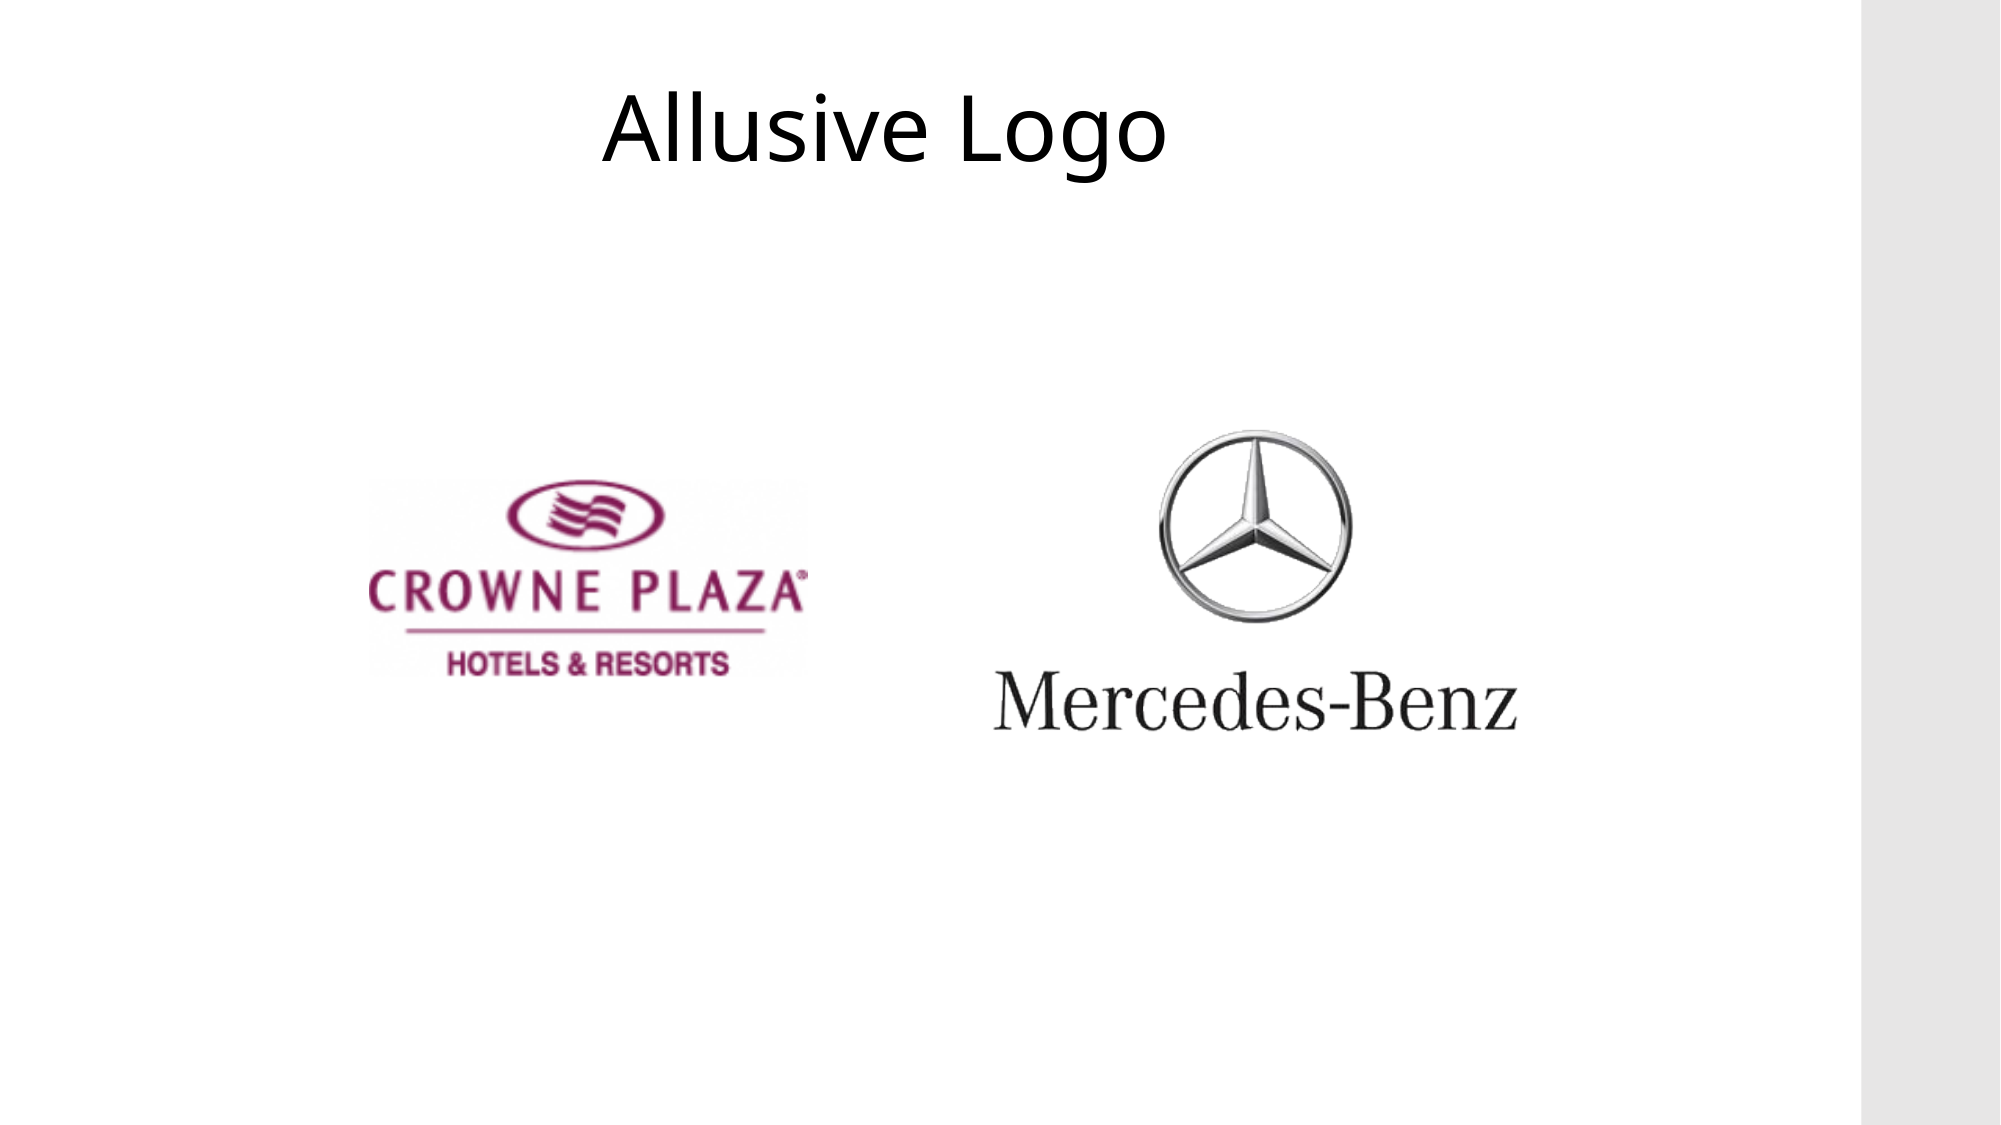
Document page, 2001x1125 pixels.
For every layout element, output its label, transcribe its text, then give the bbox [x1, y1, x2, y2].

title Allusive Logo [24, 22, 1750, 241]
picture [369, 359, 808, 798]
picture [987, 419, 1524, 738]
